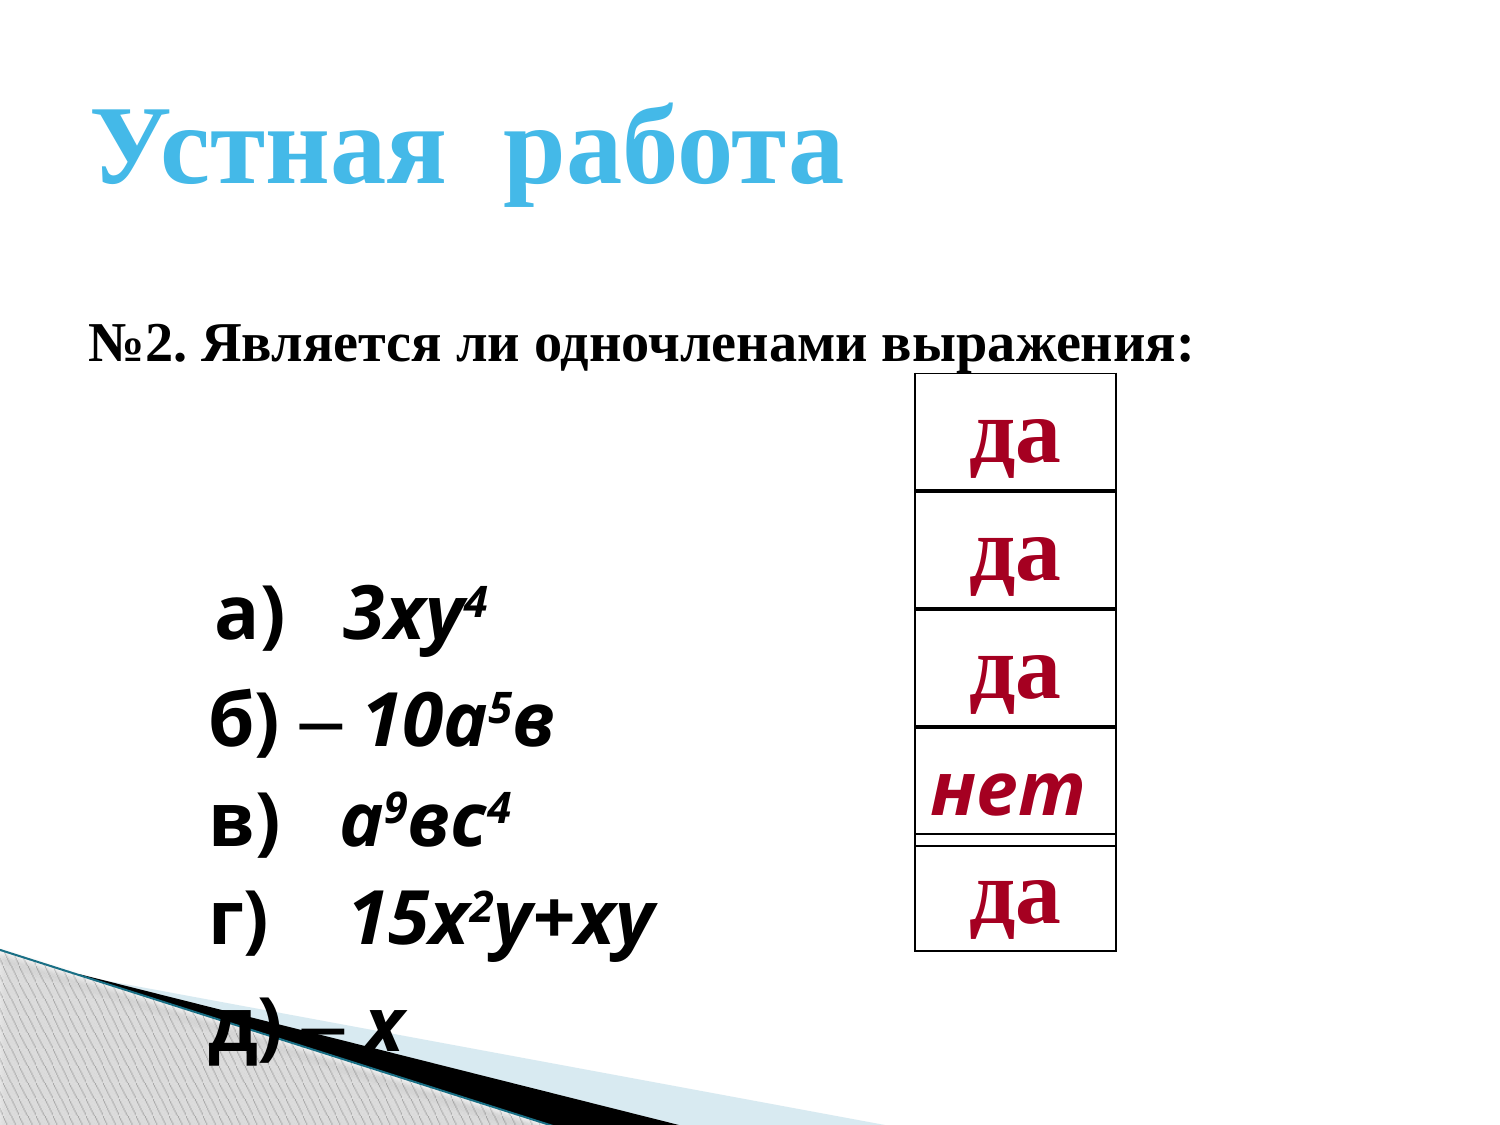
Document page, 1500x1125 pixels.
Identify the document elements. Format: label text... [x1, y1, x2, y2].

table_header нет [916, 729, 1115, 833]
table_header да [916, 835, 1115, 950]
table_header да [916, 611, 1115, 725]
table_header да [916, 374, 1115, 489]
table_header да [916, 493, 1115, 607]
list №2. Является ли одночленами выражения: а) 3ху4 б) – 10а5в в) а9вс4 г) 15х2у+ху д) – х [0, 278, 1500, 1035]
title Устная работа [75, 45, 1425, 233]
